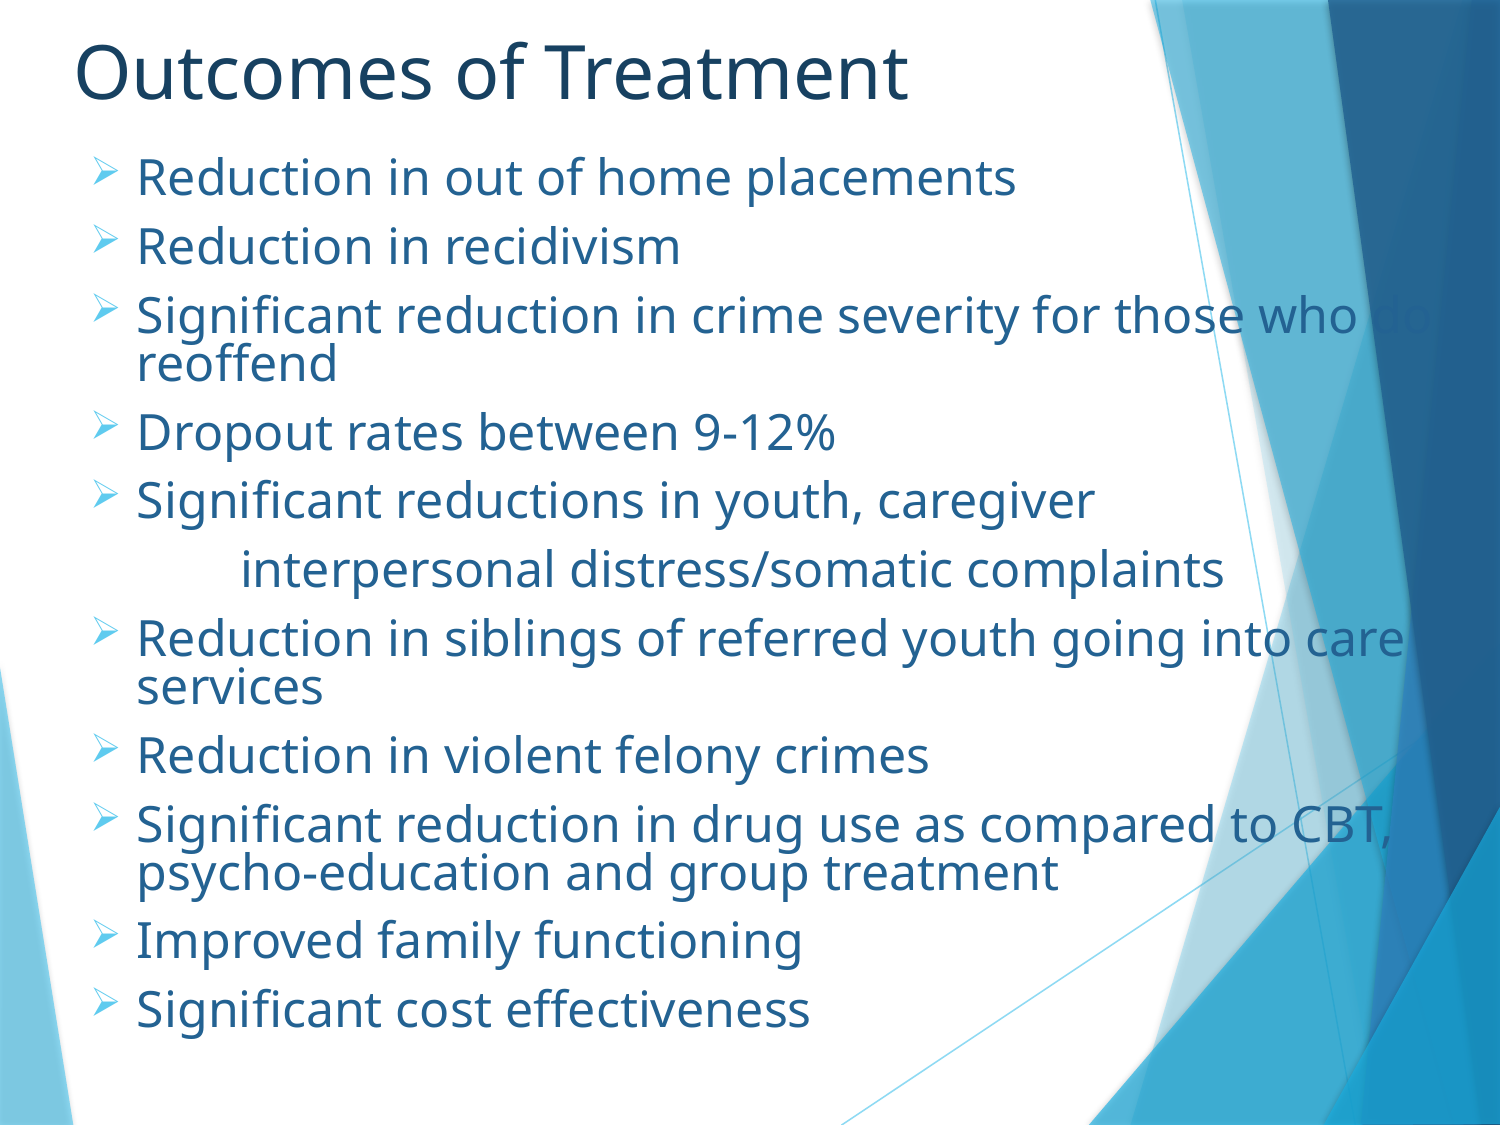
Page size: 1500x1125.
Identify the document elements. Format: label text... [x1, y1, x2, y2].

list Reduction in out of home placements Reduction in recidivism Significant reduction in crime severity for those who do reoffend Dropout rates between 9-12% Significant reductions in youth, caregiver interpersonal distress/somatic complaints Reduction in siblings of referred youth going into care services Reduction in violent felony crimes Significant reduction in drug use as compared to CBT, psycho-education and group treatment Improved family functioning Significant cost effectiveness [0, 149, 1500, 1125]
title Outcomes of Treatment [58, 16, 1383, 149]
